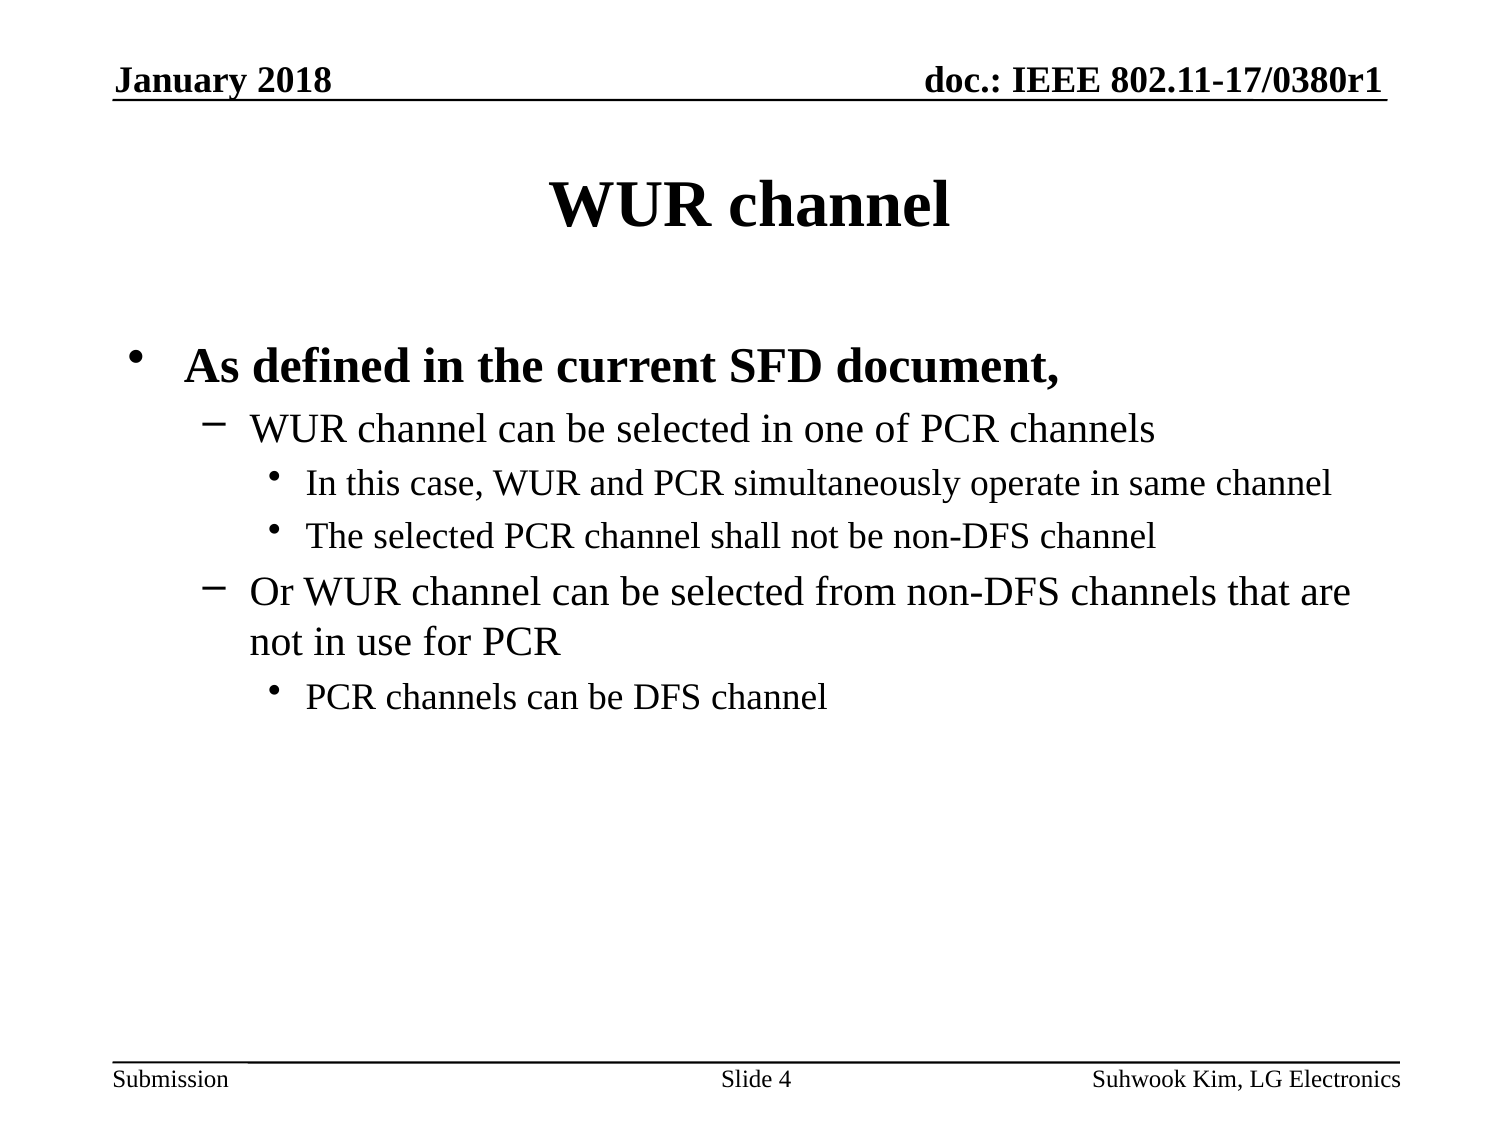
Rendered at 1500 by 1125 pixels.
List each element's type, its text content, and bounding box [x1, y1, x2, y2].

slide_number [114, 54, 335, 101]
title WUR channel [112, 112, 1388, 288]
list As defined in the current SFD document, WUR channel can be selected in one of PCR channels In this case, WUR and PCR simultaneously operate in same channel The selected PCR channel shall not be non-DFS channel Or WUR channel can be selected from non-DFS channels that are not in use for PCR PCR channels can be DFS channel [112, 324, 1388, 1001]
slide_number Slide 4 [712, 1061, 800, 1093]
footer Suhwook Kim, LG Electronics [1088, 1061, 1402, 1093]
